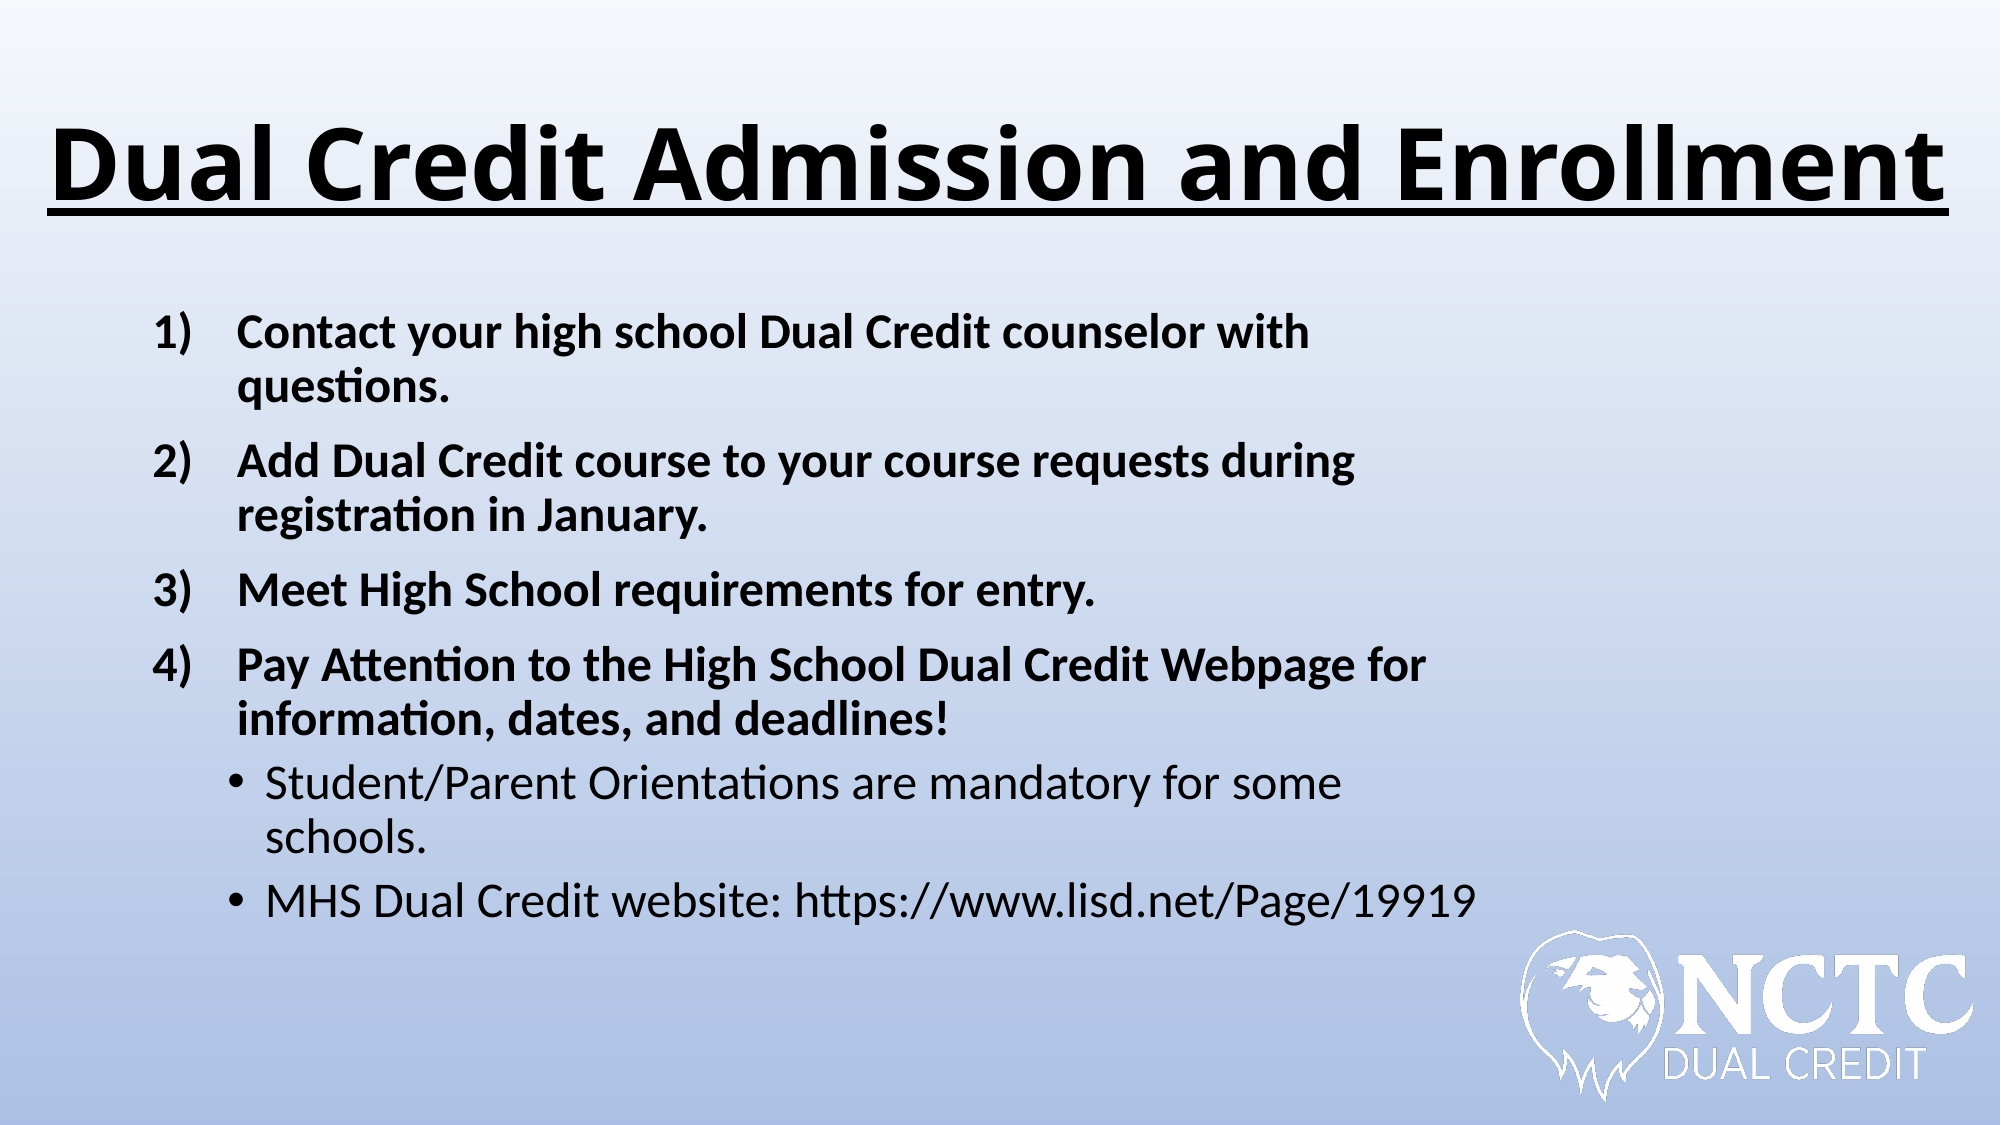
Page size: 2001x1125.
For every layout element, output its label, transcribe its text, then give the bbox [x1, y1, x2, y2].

picture [1520, 930, 1974, 1103]
list Contact your high school Dual Credit counselor with questions. Add Dual Credit course to your course requests during registration in January. Meet High School requirements for entry. Pay Attention to the High School Dual Credit Webpage for information, dates, and deadlines! Student/Parent Orientations are mandatory for some schools. MHS Dual Credit website: https://www.lisd.net/Page/19919 [137, 298, 1497, 1066]
title Dual Credit Admission and Enrollment [27, 59, 1969, 278]
